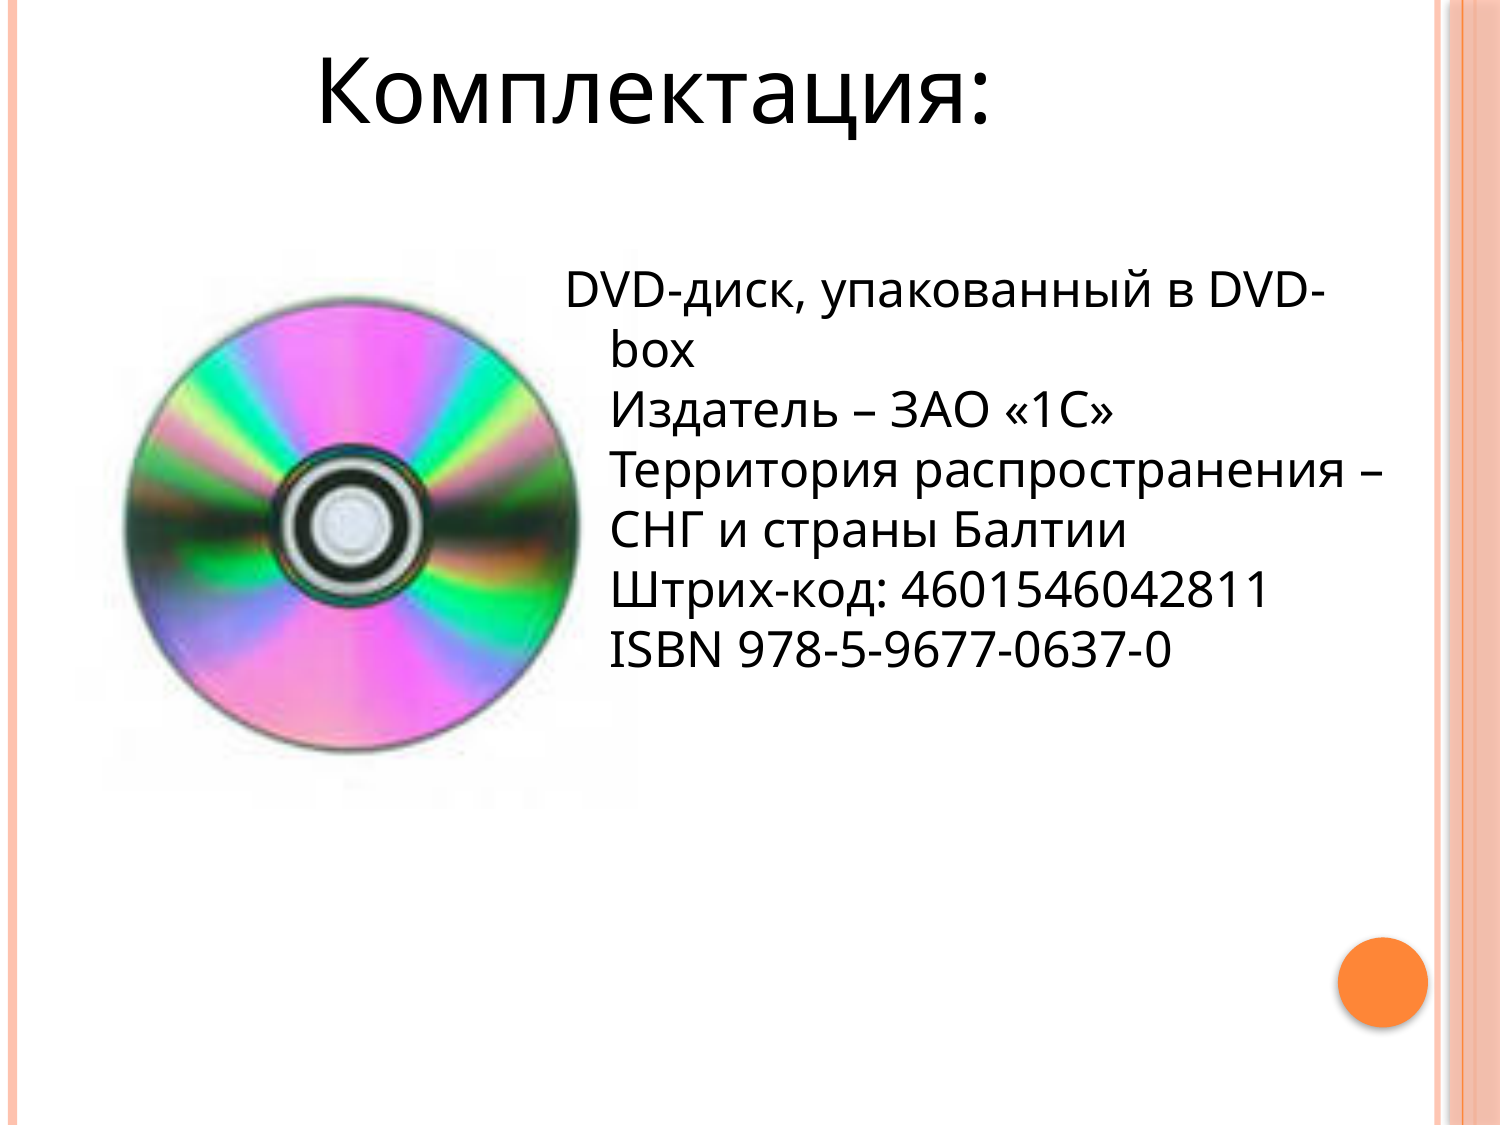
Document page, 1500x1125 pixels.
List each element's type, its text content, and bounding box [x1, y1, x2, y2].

text_box Комплектация: [299, 24, 1425, 150]
list DVD-диск, упакованный в DVD-box Издатель – ЗАО «1С» Территория распространения – СНГ и страны Балтии Штрих-код: 4601546042811 ISBN 978-5-9677-0637-0 [549, 249, 1403, 1038]
picture [74, 249, 638, 810]
